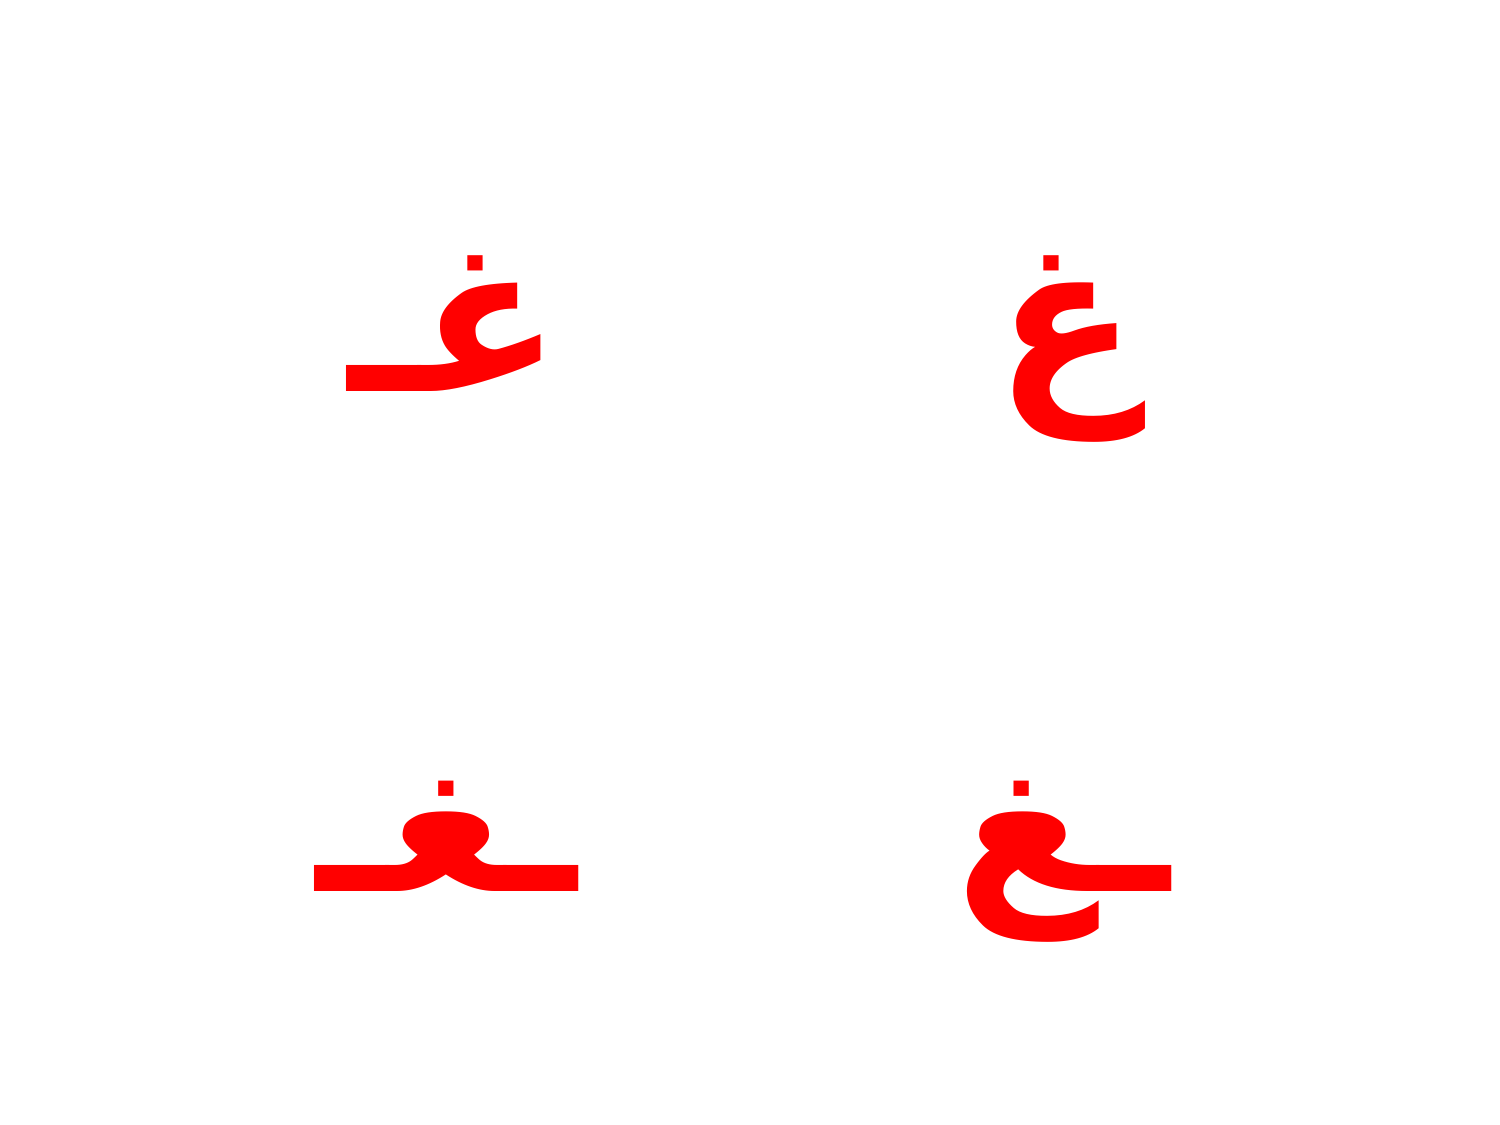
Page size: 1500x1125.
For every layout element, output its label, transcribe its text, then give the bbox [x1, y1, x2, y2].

title غ غـ ـغ ـغـ [75, 45, 1412, 1071]
